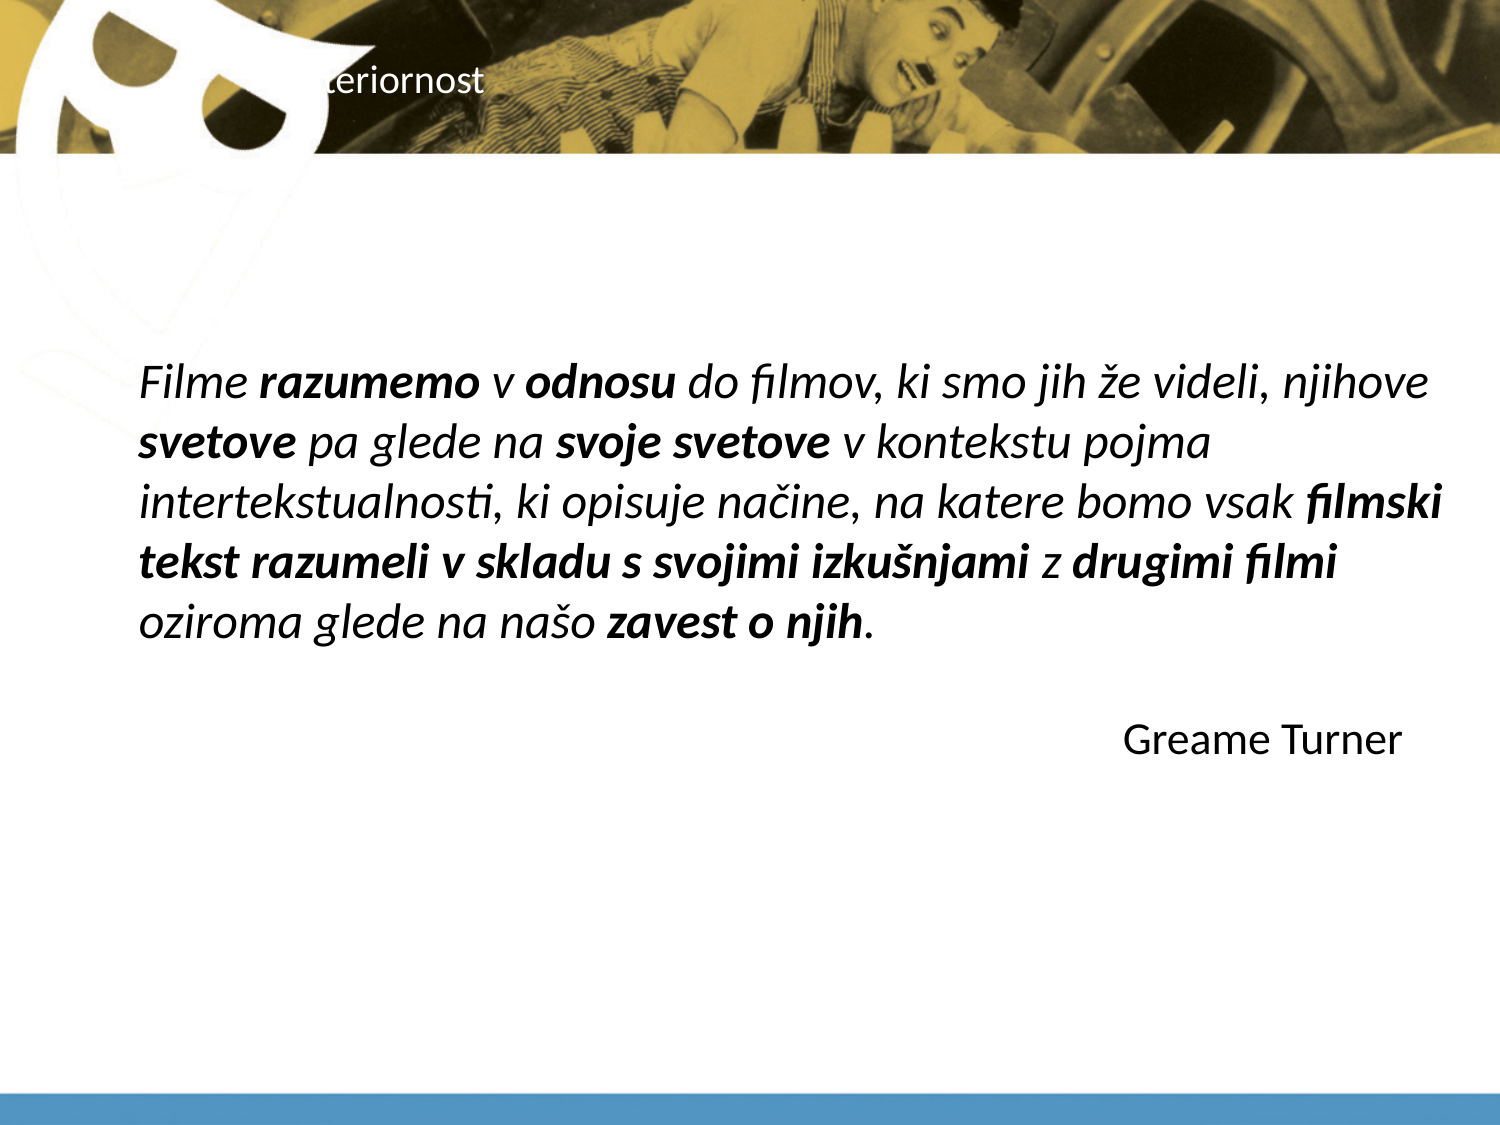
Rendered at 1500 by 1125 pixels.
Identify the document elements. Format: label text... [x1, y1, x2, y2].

title posteriornost [123, 0, 1412, 149]
list Filme razumemo v odnosu do filmov, ki smo jih že videli, njihove svetove pa glede na svoje svetove v kontekstu pojma intertekstualnosti, ki opisuje načine, na katere bomo vsak filmski tekst razumeli v skladu s svojimi izkušnjami z drugimi filmi oziroma glede na našo zavest o njih. Greame Turner [123, 160, 1459, 894]
picture [0, 0, 1500, 1125]
